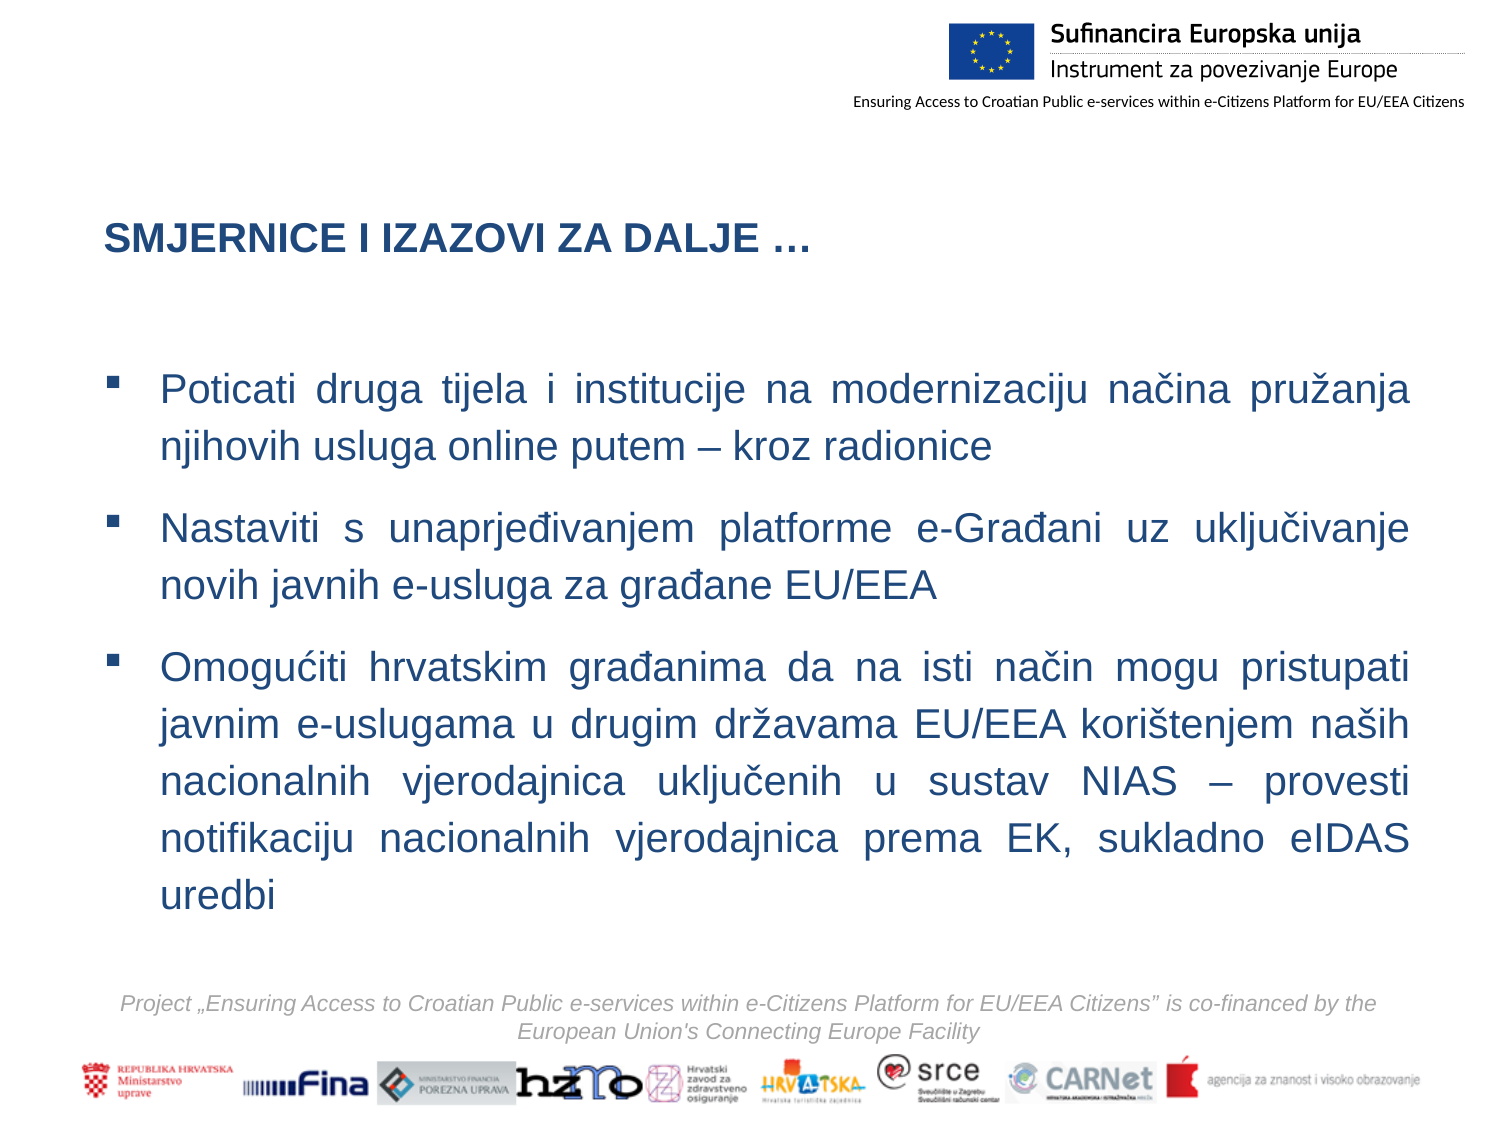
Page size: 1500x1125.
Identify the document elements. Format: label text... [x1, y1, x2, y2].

picture [938, 14, 1473, 90]
picture [78, 1053, 1424, 1118]
text_box SMJERNICE I IZAZOVI ZA DALJE … Poticati druga tijela i institucije na modernizaciju načina pružanja njihovih usluga online putem – kroz radionice Nastaviti s unaprjeđivanjem platforme e-Građani uz uključivanje novih javnih e-usluga za građane EU/EEA Omogućiti hrvatskim građanima da na isti način mogu pristupati javnim e-uslugama u drugim državama EU/EEA korištenjem naših nacionalnih vjerodajnica uključenih u sustav NIAS – provesti notifikaciju nacionalnih vjerodajnica prema EK, sukladno eIDAS uredbi [88, 196, 1426, 965]
